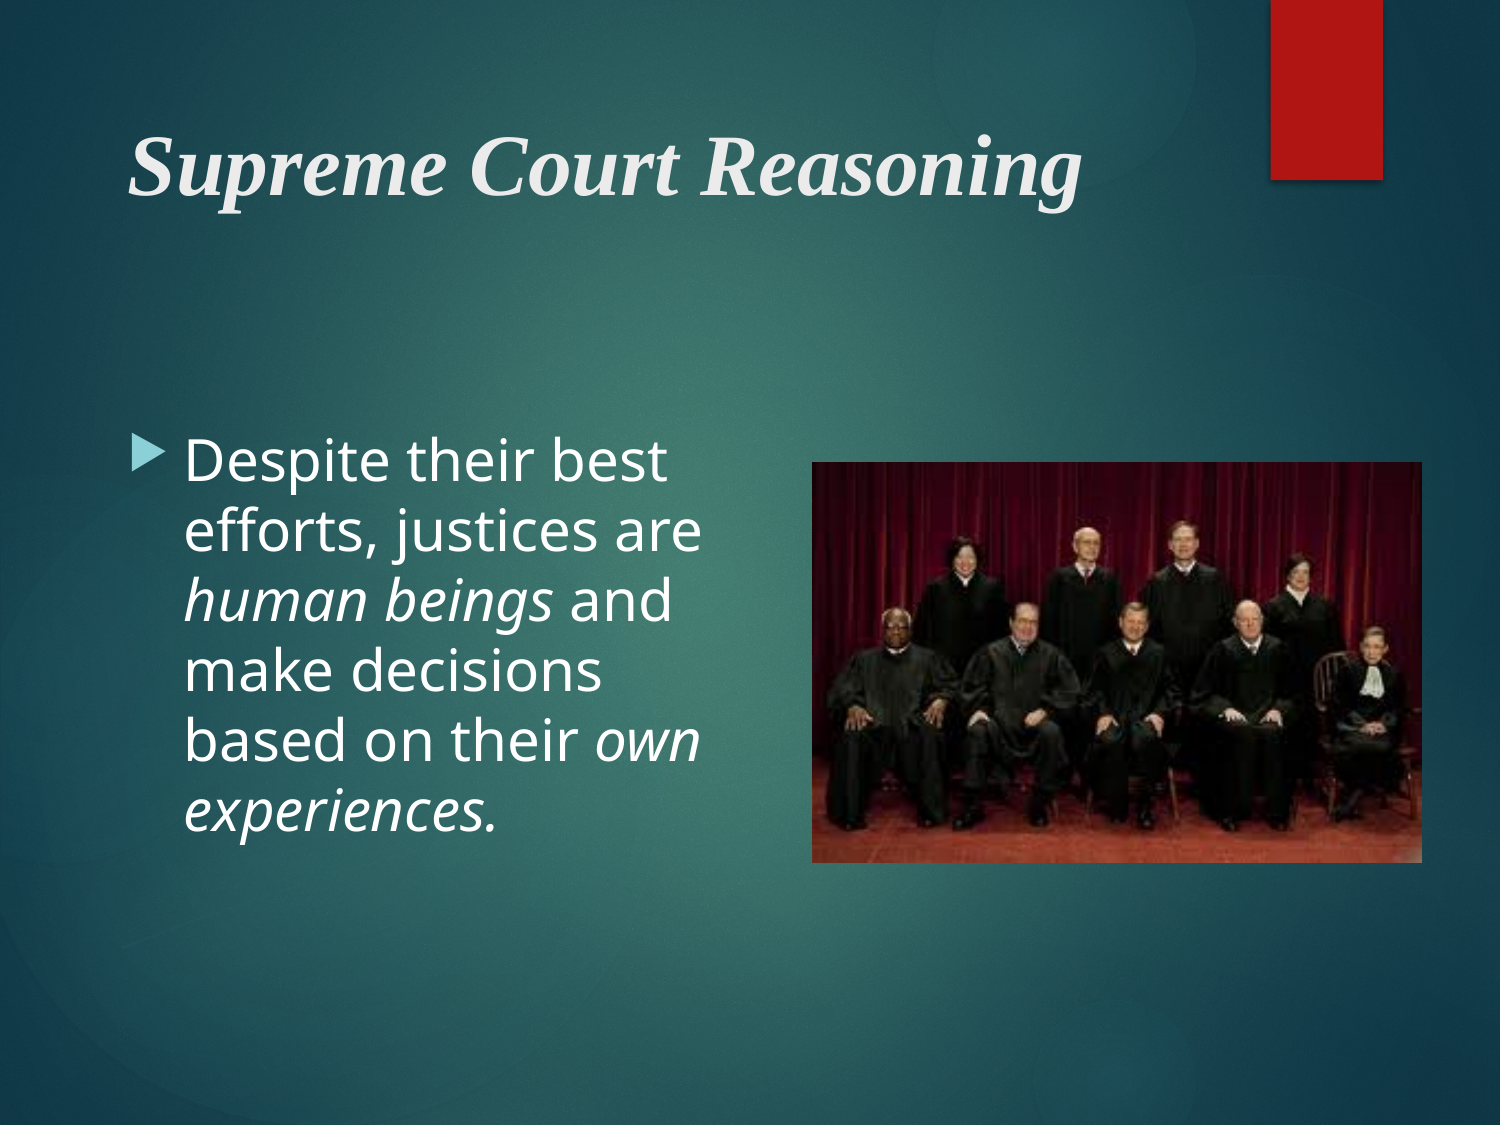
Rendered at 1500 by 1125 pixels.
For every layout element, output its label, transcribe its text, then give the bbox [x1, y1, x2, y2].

picture [812, 462, 1422, 863]
list Despite their best efforts, justices are human beings and make decisions based on their own experiences. [112, 324, 738, 1000]
title Supreme Court Reasoning [112, 99, 1388, 288]
